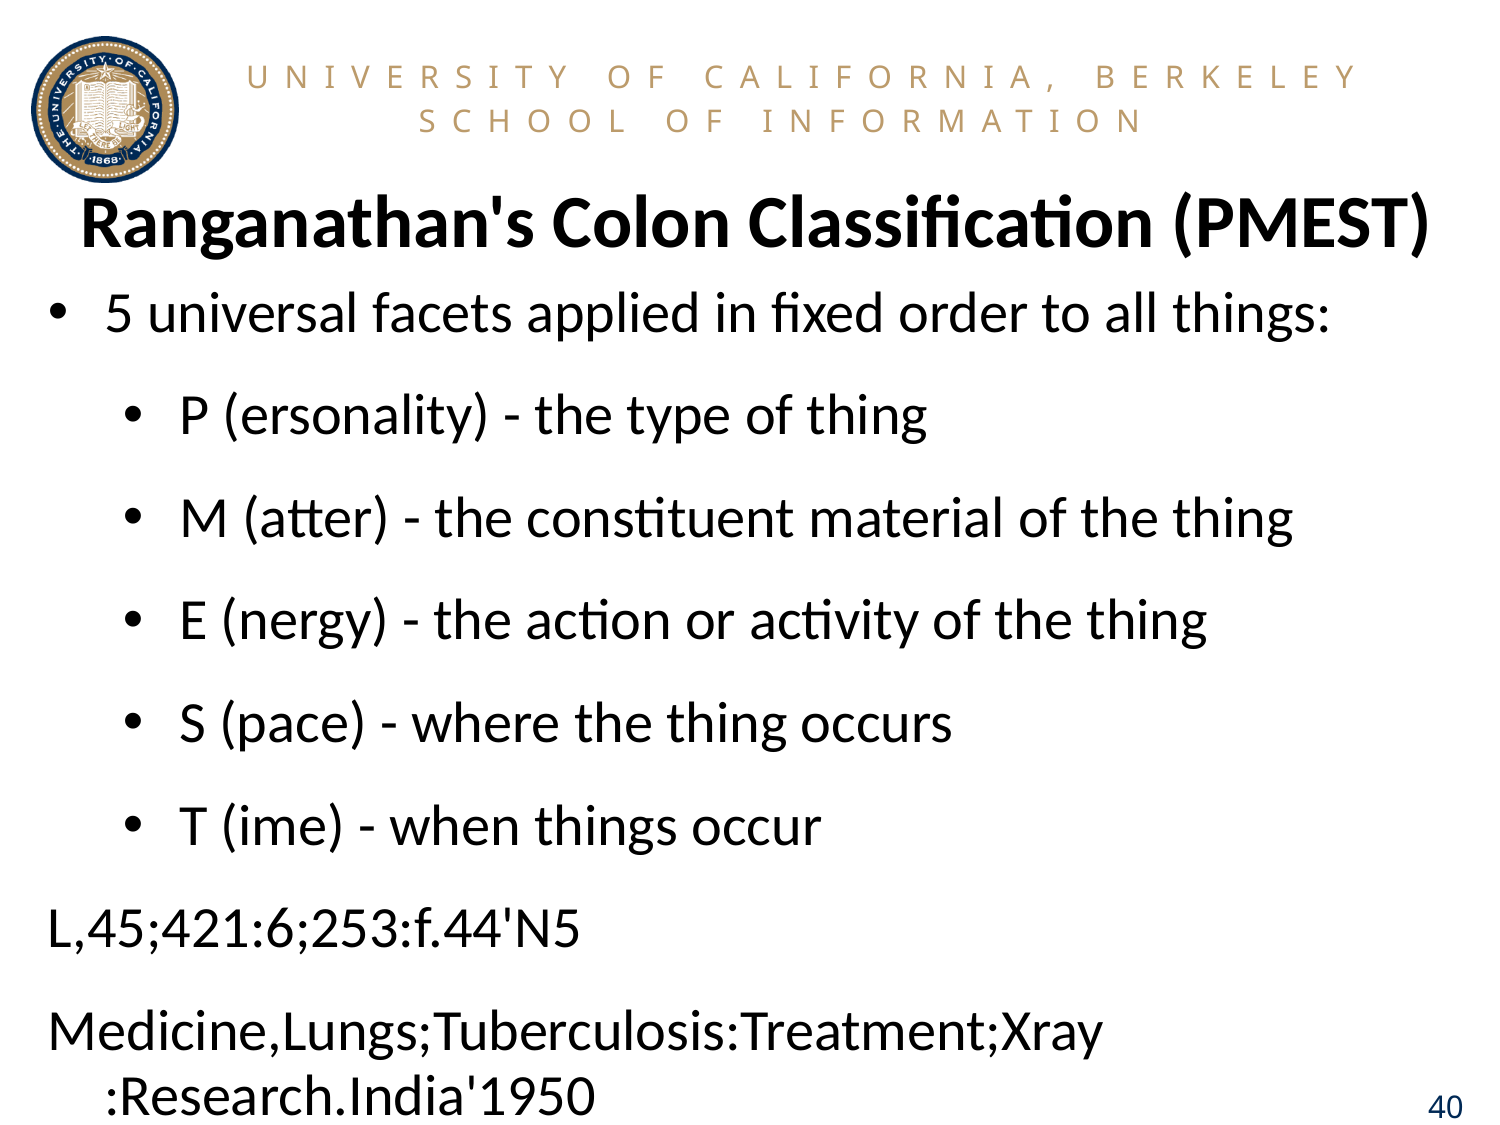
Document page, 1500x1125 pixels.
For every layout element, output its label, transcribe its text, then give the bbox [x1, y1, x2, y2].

text_box 5 universal facets applied in fixed order to all things: P (ersonality) - the type of thing M (atter) - the constituent material of the thing E (nergy) - the action or activity of the thing S (pace) - where the thing occurs T (ime) - when things occur L,45;421:6;253:f.44'N5 Medicine,Lungs;Tuberculosis:Treatment;Xray :Research.India'1950 [37, 275, 1475, 1125]
text_box SCHOOL OF INFORMATION [412, 105, 1147, 140]
picture [31, 36, 179, 184]
title Ranganathan's Colon Classification (PMEST) [62, 125, 1451, 275]
text_box UNIVERSITY OF CALIFORNIA, BERKELEY [240, 61, 1361, 97]
